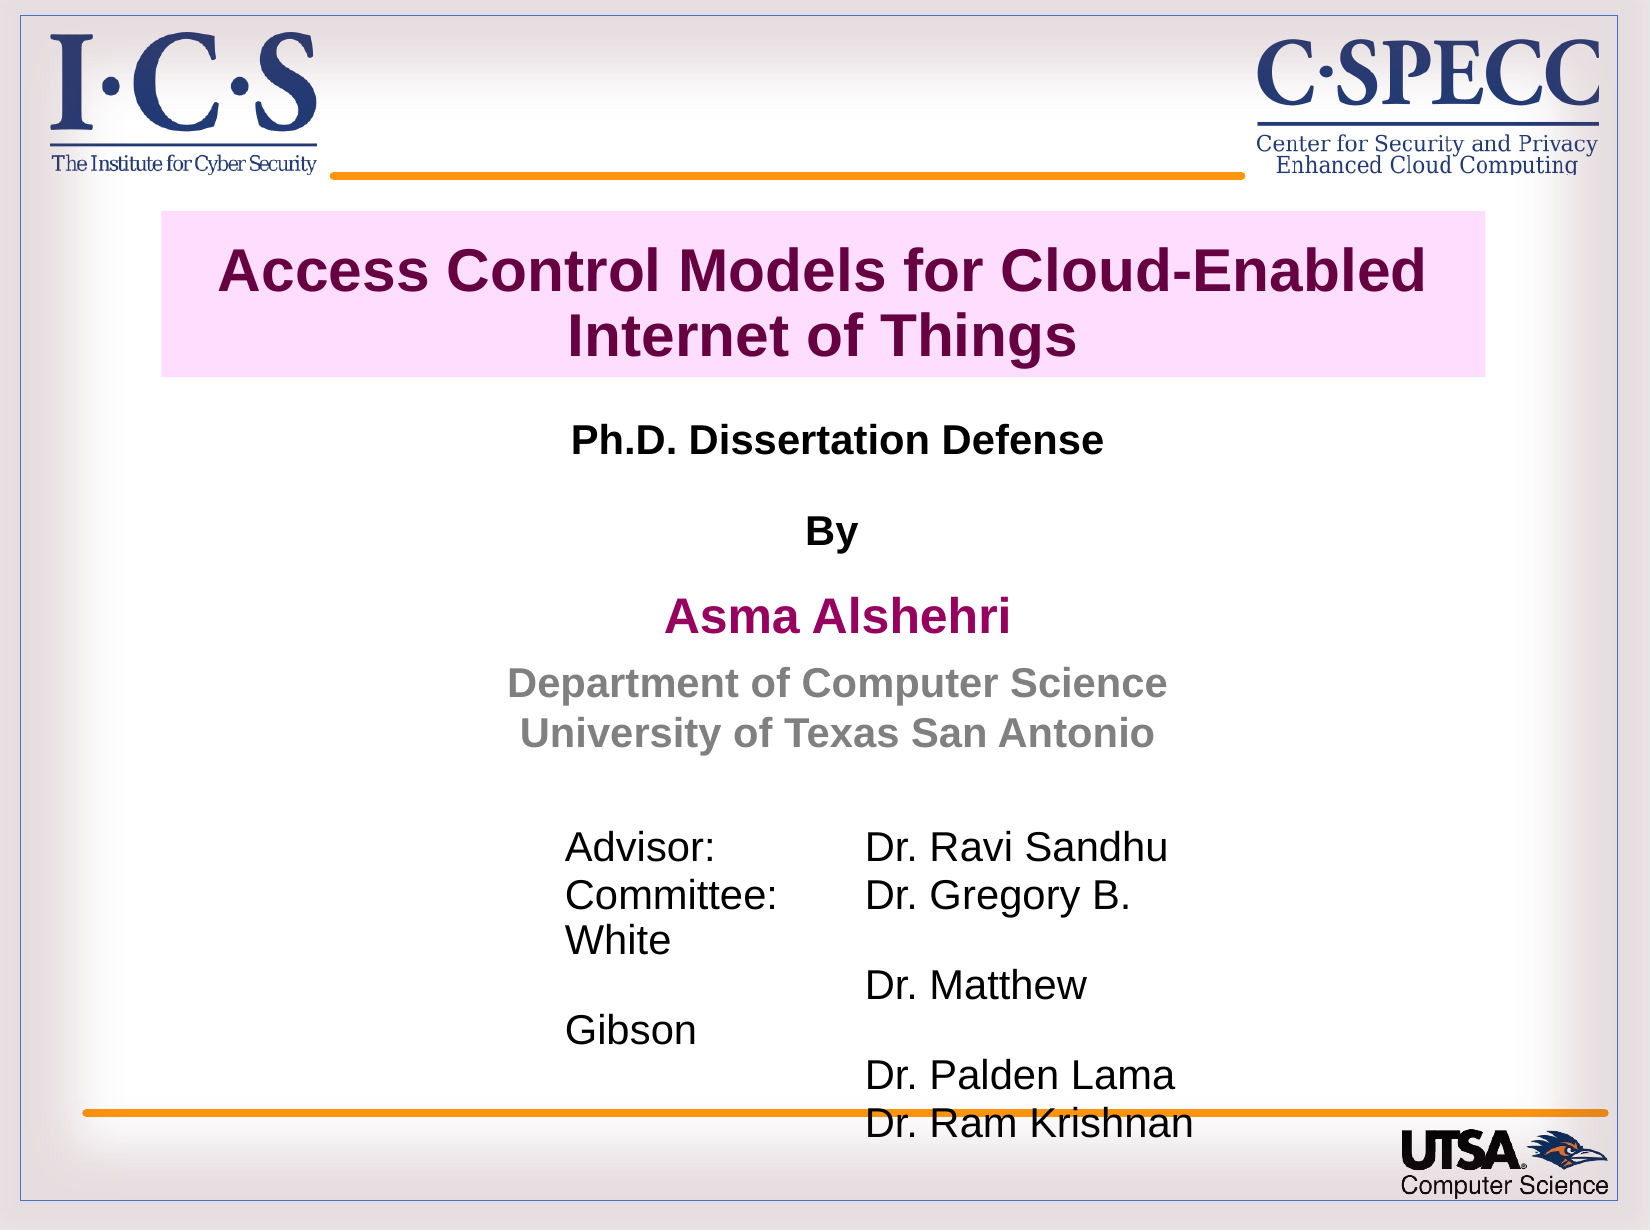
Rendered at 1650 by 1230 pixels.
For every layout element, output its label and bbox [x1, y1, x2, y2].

text_box [20, 15, 1618, 1201]
